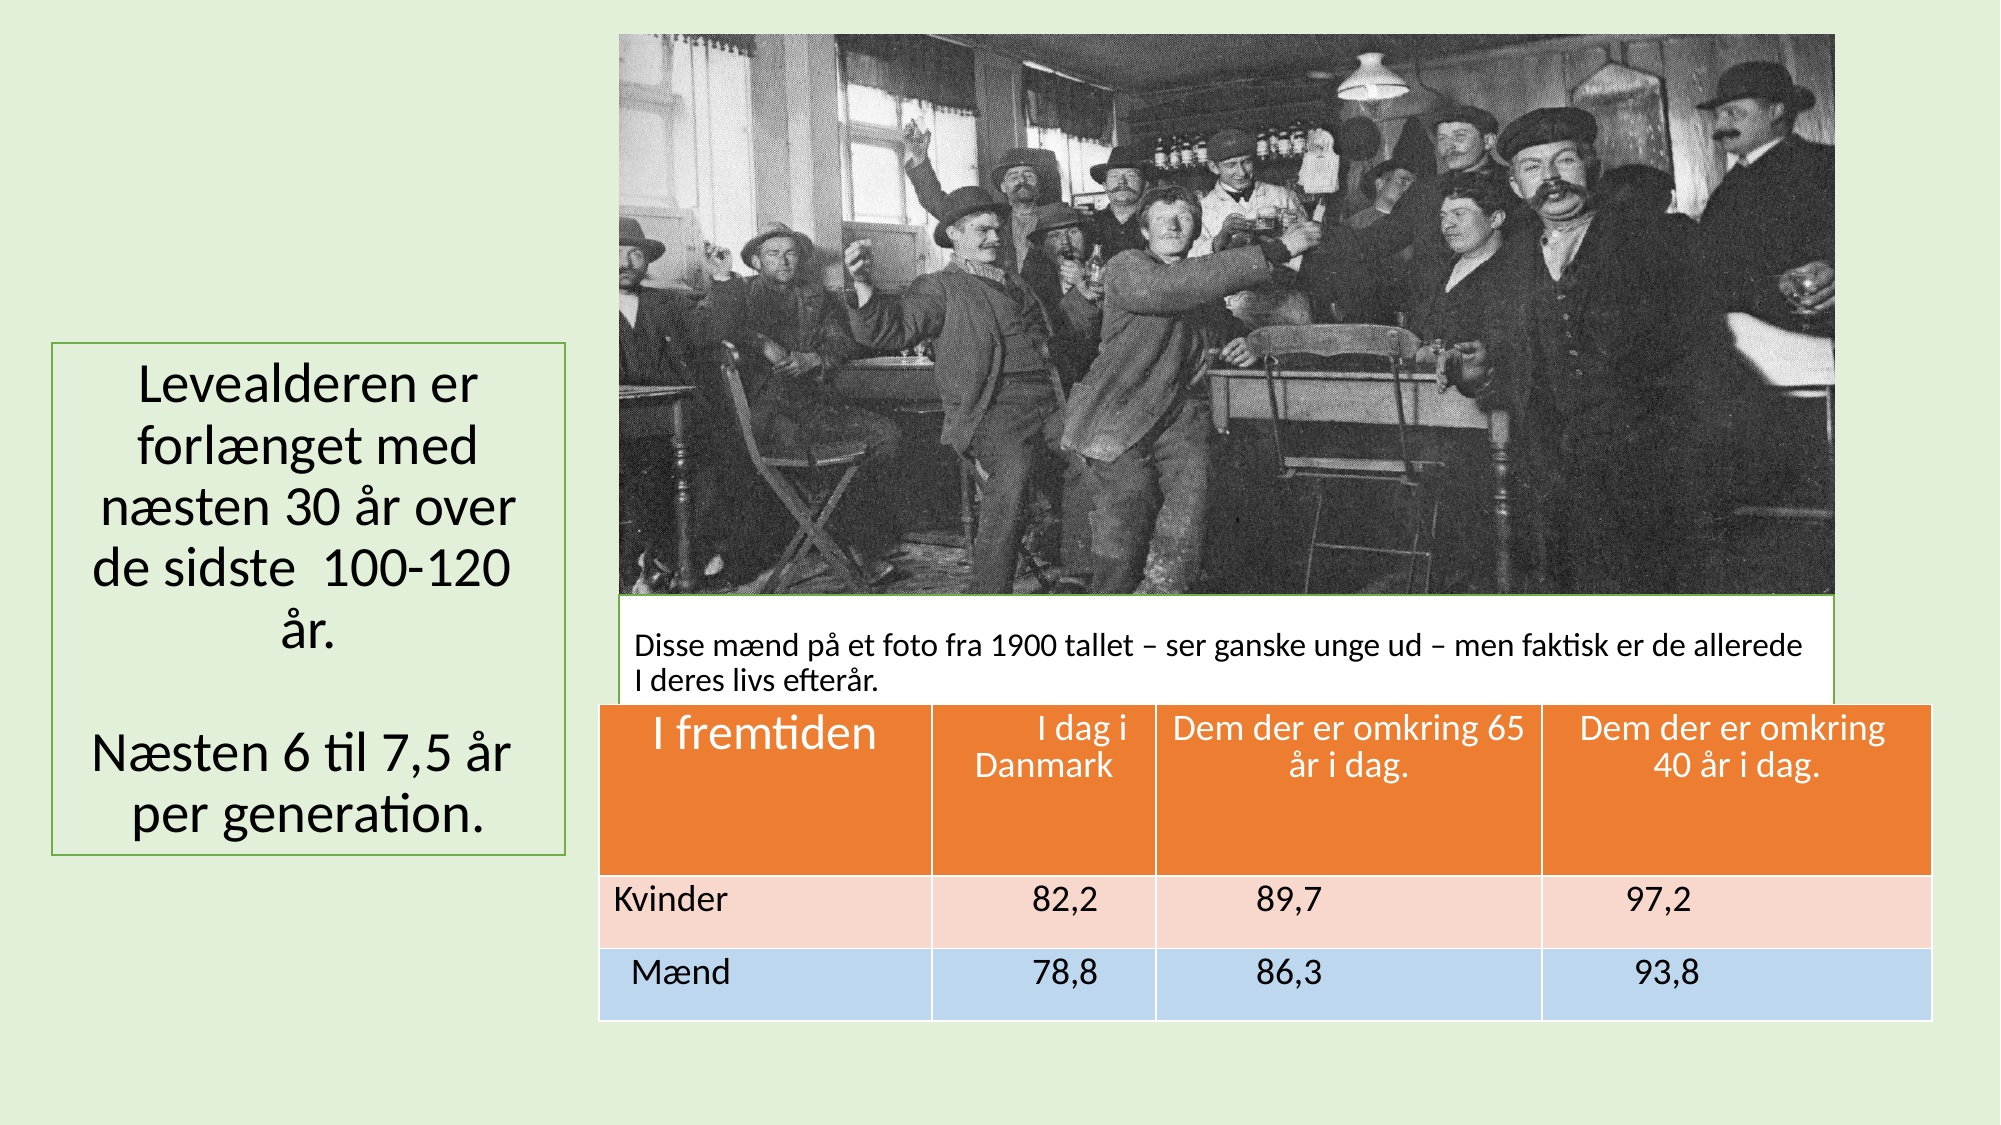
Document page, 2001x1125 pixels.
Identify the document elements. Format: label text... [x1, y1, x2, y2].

table_header Dem der er omkring 65 år i dag. [1157, 705, 1541, 875]
text_box Levealderen er forlænget med næsten 30 år over de sidste 100-120 år. Næsten 6 til 7,5 år per generation. [51, 342, 566, 856]
table_cell 97,2 [1543, 877, 1931, 948]
text_box Disse mænd på et foto fra 1900 tallet – ser ganske unge ud – men faktisk er de allerede I deres livs efterår. [618, 594, 1835, 704]
table_cell 82,2 [933, 877, 1155, 948]
table_header Dem der er omkring 40 år i dag. [1543, 705, 1931, 875]
table_cell Kvinder [600, 877, 931, 948]
table_header I fremtiden [600, 705, 931, 875]
table_cell 78,8 [933, 949, 1155, 1020]
table_cell Mænd [600, 949, 931, 1020]
table_cell 89,7 [1157, 877, 1541, 948]
table_header I dag i Danmark [933, 705, 1155, 875]
table_cell 93,8 [1543, 949, 1931, 1020]
picture [619, 34, 1835, 646]
table_cell 86,3 [1157, 949, 1541, 1020]
